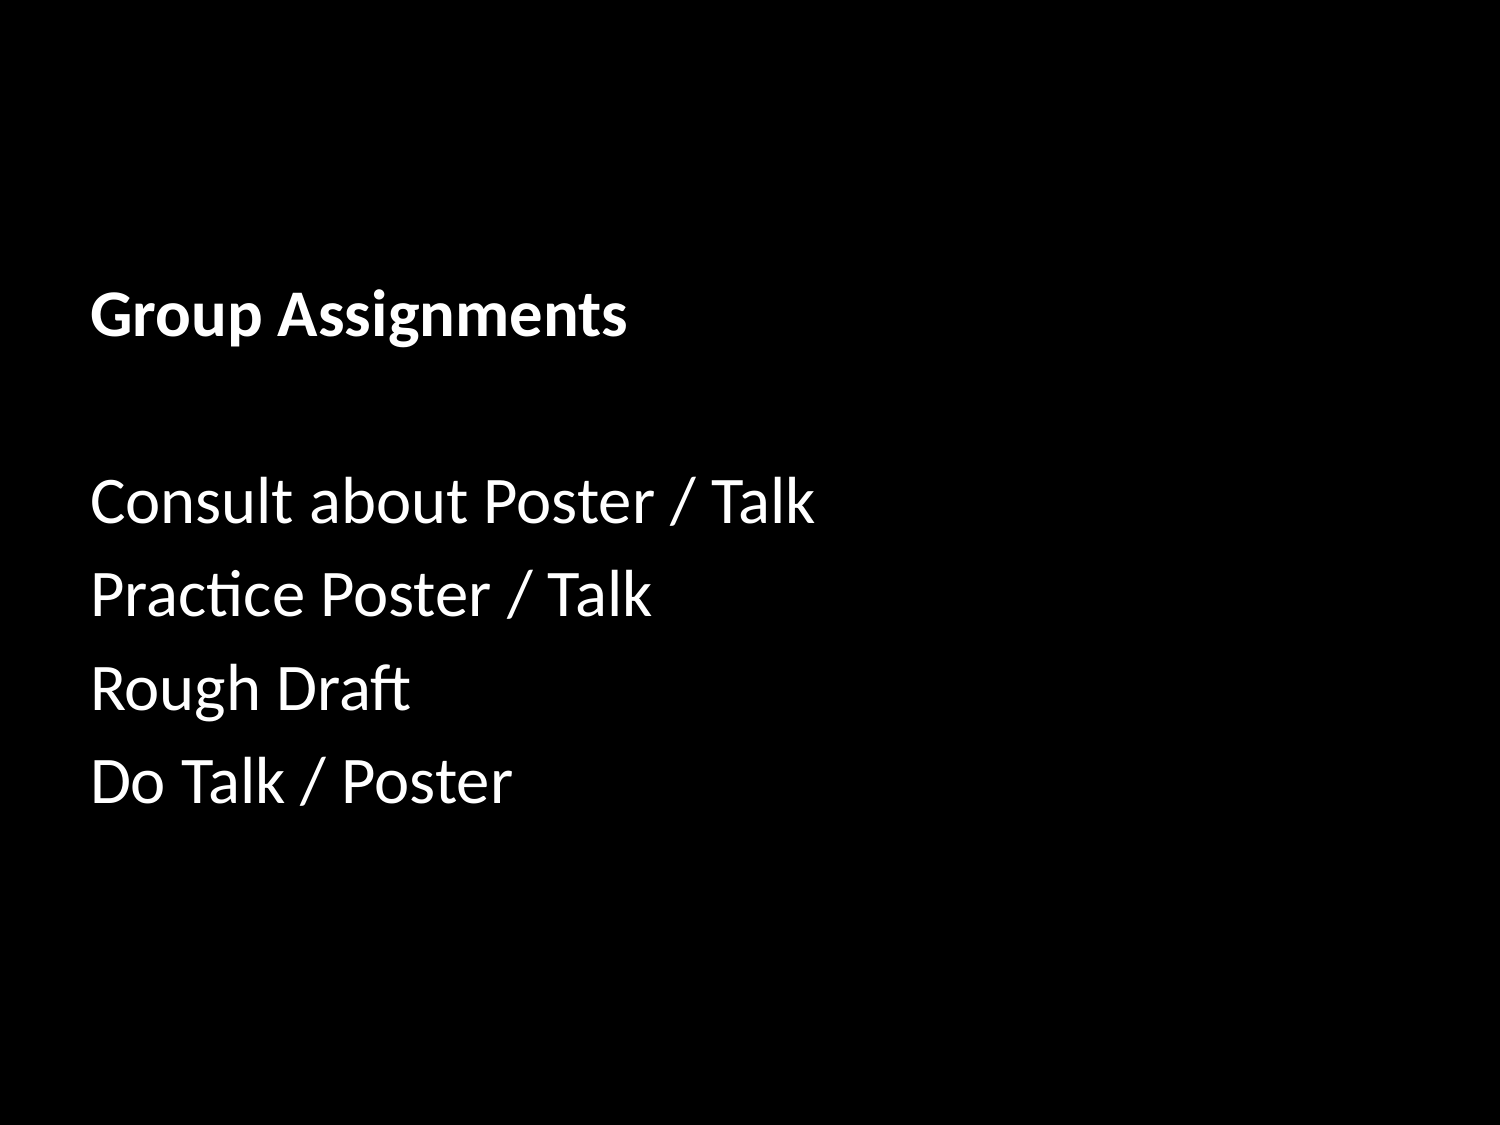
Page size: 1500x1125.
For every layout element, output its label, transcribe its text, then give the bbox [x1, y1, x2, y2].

list Group Assignments Consult about Poster / Talk Practice Poster / Talk Rough Draft Do Talk / Poster [75, 262, 1425, 1005]
